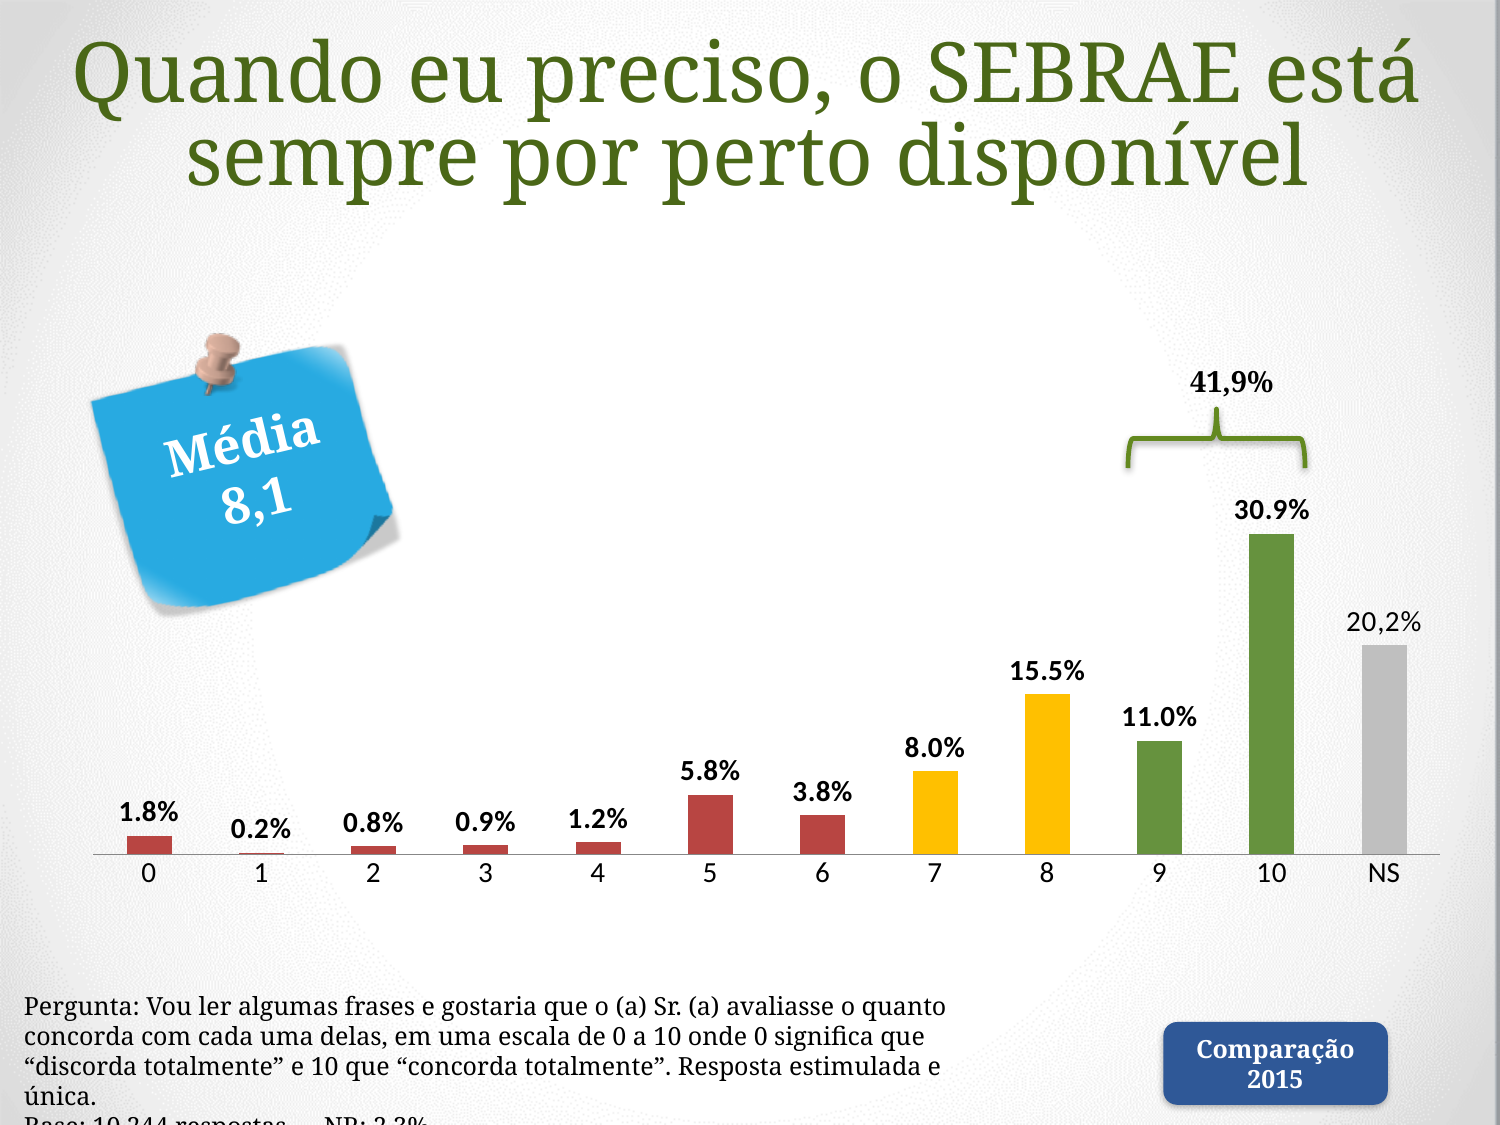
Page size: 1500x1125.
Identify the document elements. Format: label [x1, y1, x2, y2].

picture [0, 0, 1500, 1125]
picture [98, 325, 396, 610]
chart [64, 0, 1469, 913]
